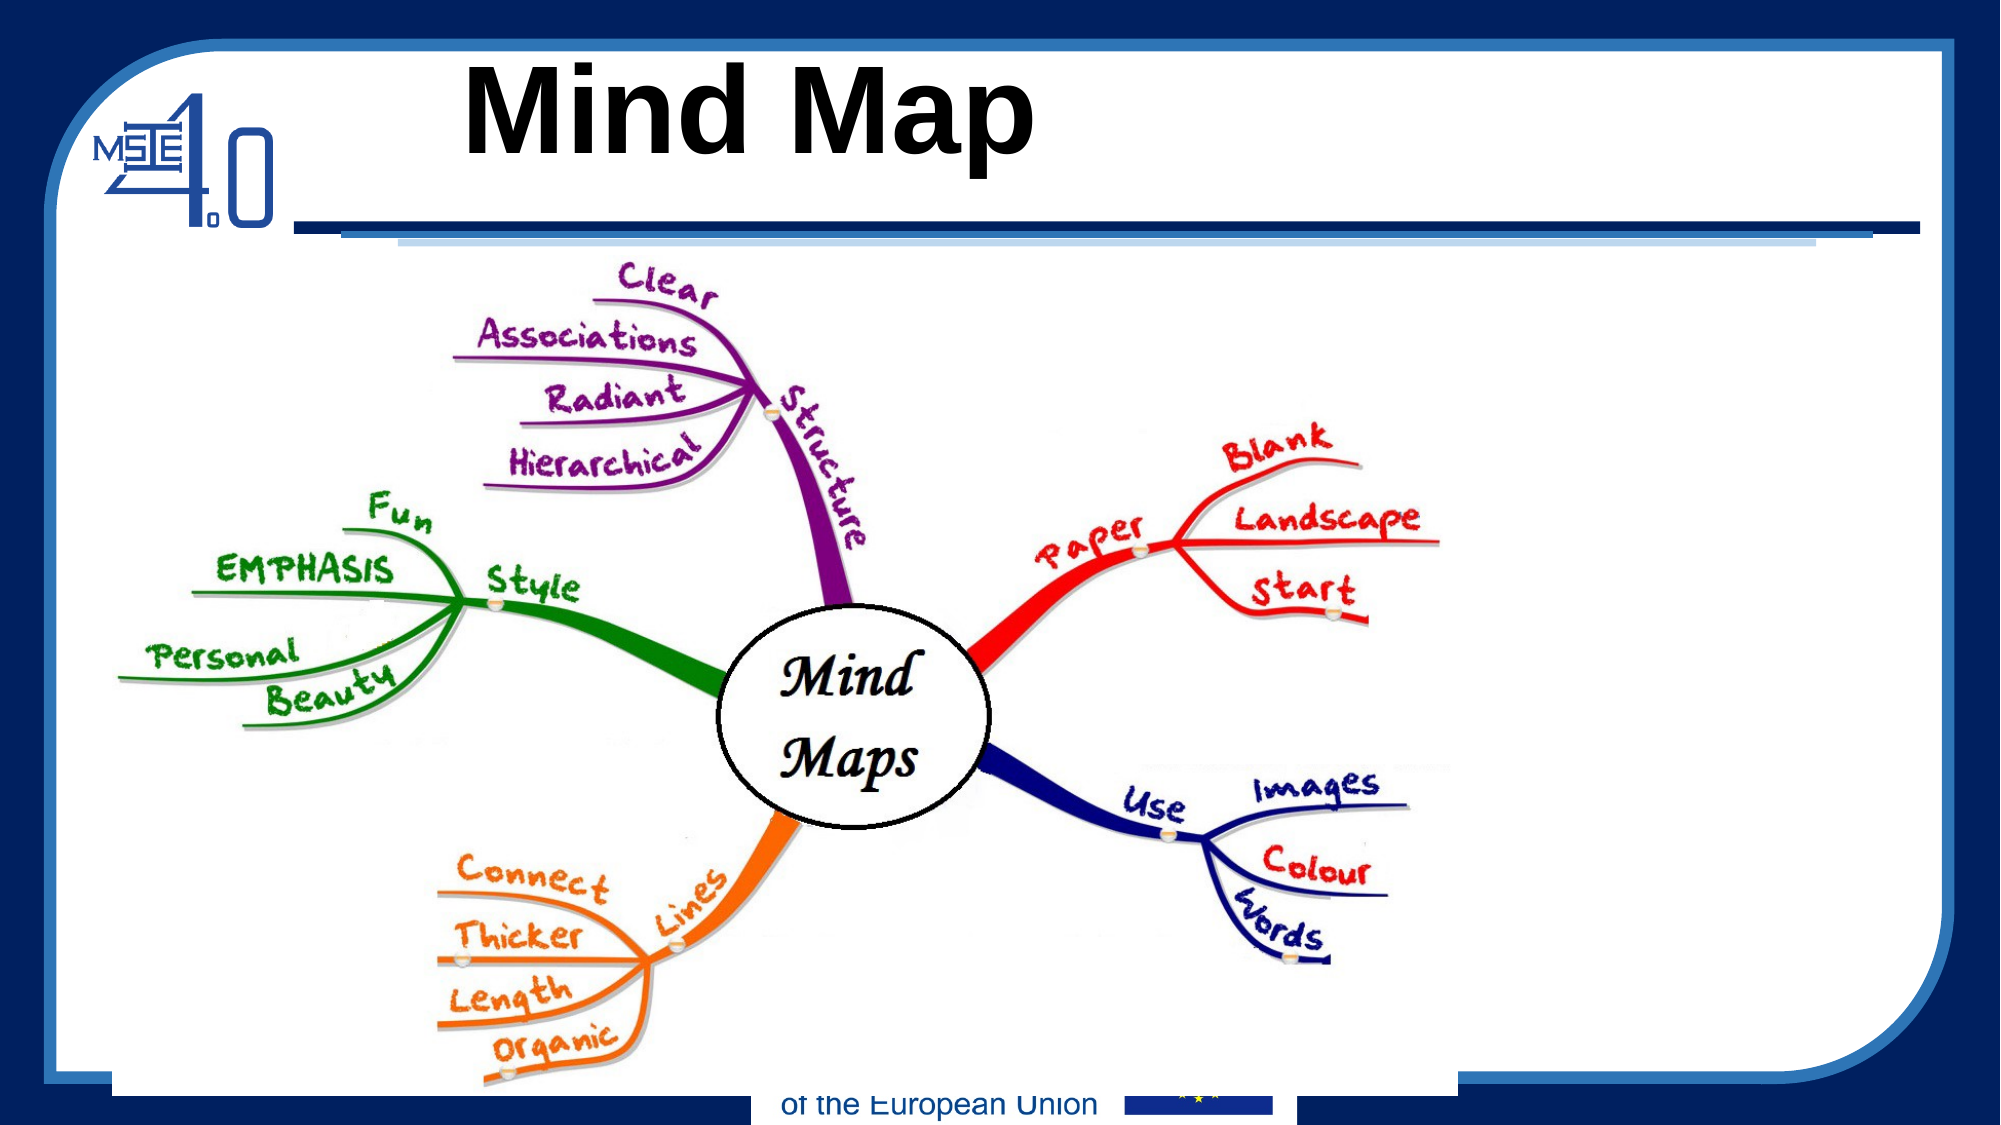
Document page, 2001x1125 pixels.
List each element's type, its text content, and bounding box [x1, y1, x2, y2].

picture [112, 255, 1458, 1125]
title Mind Map [112, 19, 1388, 207]
